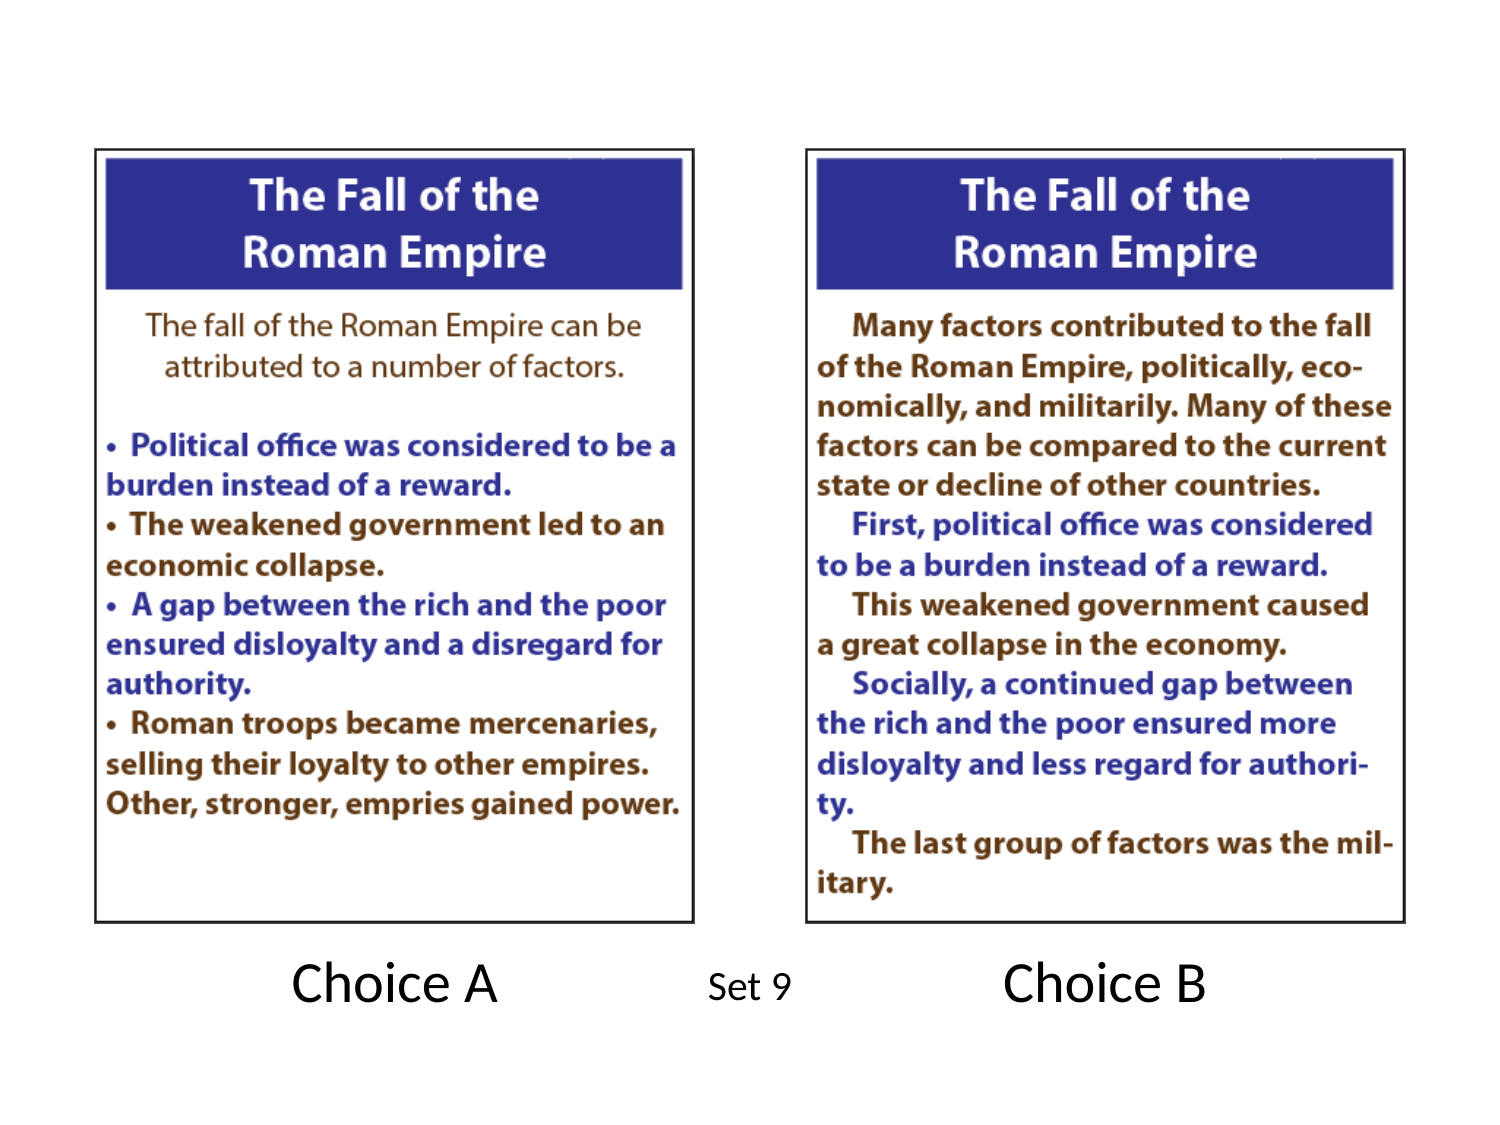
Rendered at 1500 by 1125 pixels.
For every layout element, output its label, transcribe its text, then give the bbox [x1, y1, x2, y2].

text_box Set 9 [619, 951, 881, 1017]
picture [94, 148, 695, 924]
picture [805, 148, 1406, 924]
text_box Choice A [94, 936, 695, 1022]
text_box Choice B [805, 936, 1406, 1022]
